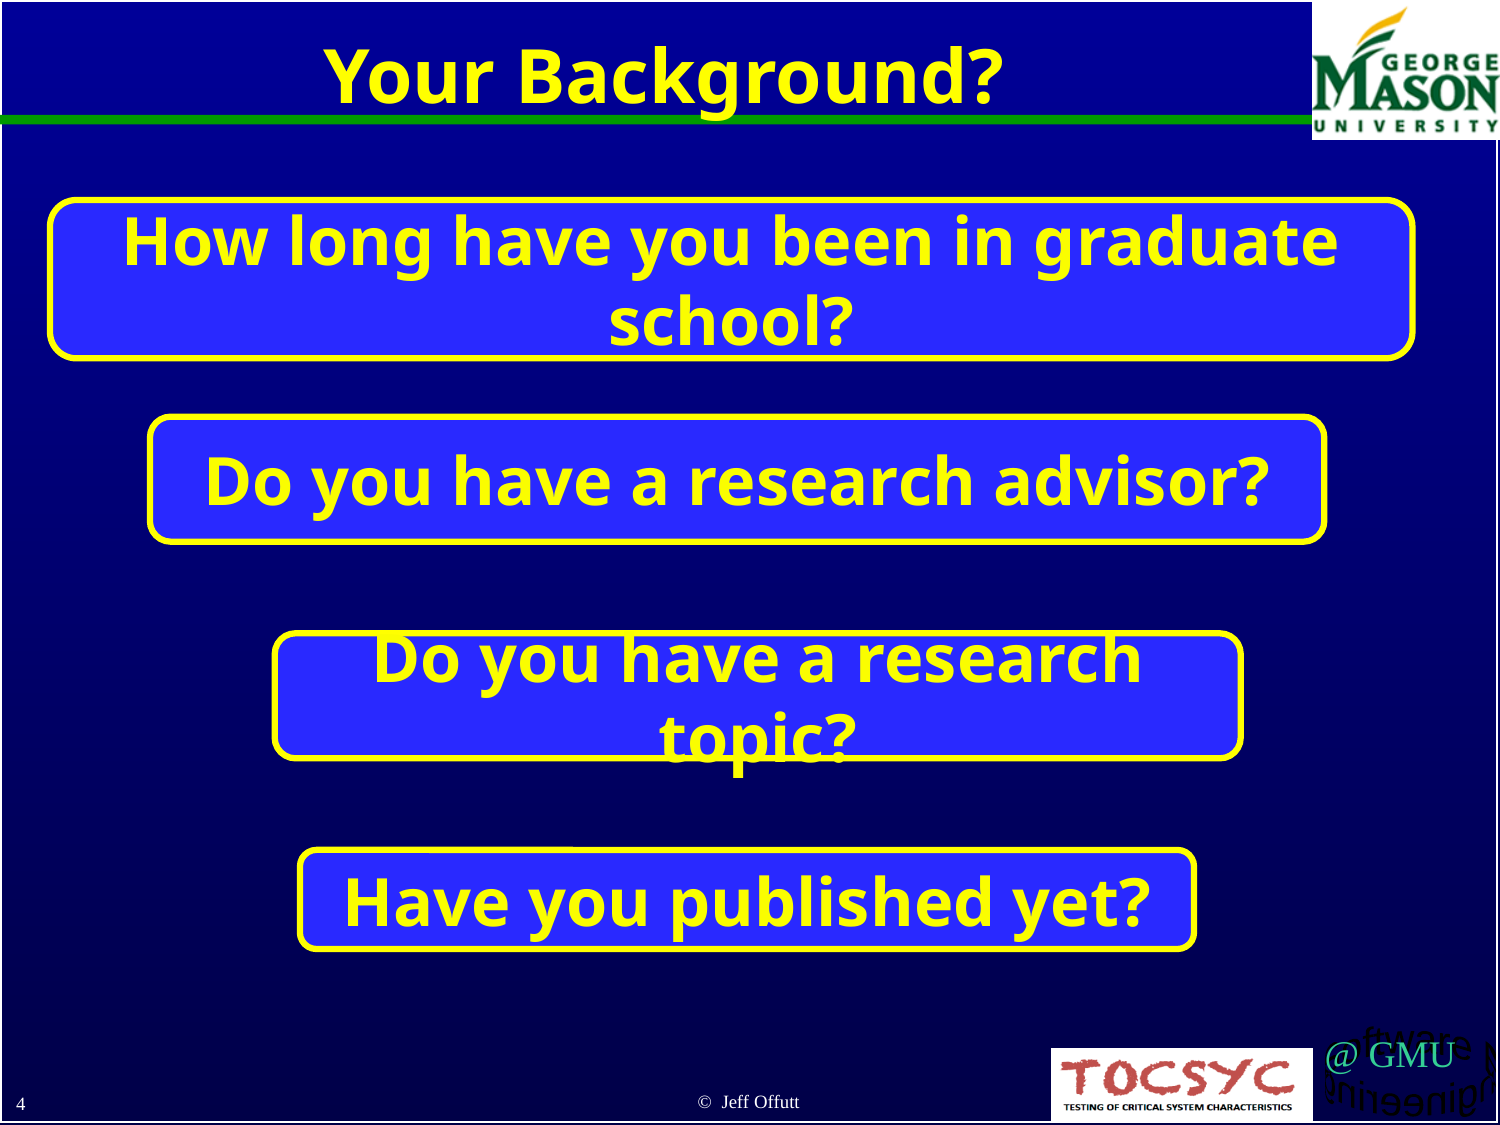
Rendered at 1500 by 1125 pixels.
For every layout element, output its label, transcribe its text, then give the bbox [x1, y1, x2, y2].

picture [1312, 0, 1500, 140]
text_box Do you have a research advisor? [149, 416, 1325, 542]
text_box Do you have a research topic? [274, 633, 1241, 759]
text_box Have you published yet? [299, 849, 1195, 950]
footer © Jeff Offutt [510, 1077, 987, 1121]
title Your Background? [1, 15, 1327, 143]
text_box How long have you been in graduate school? [49, 199, 1413, 359]
picture [1051, 1048, 1313, 1123]
slide_number 4 [0, 1078, 298, 1123]
